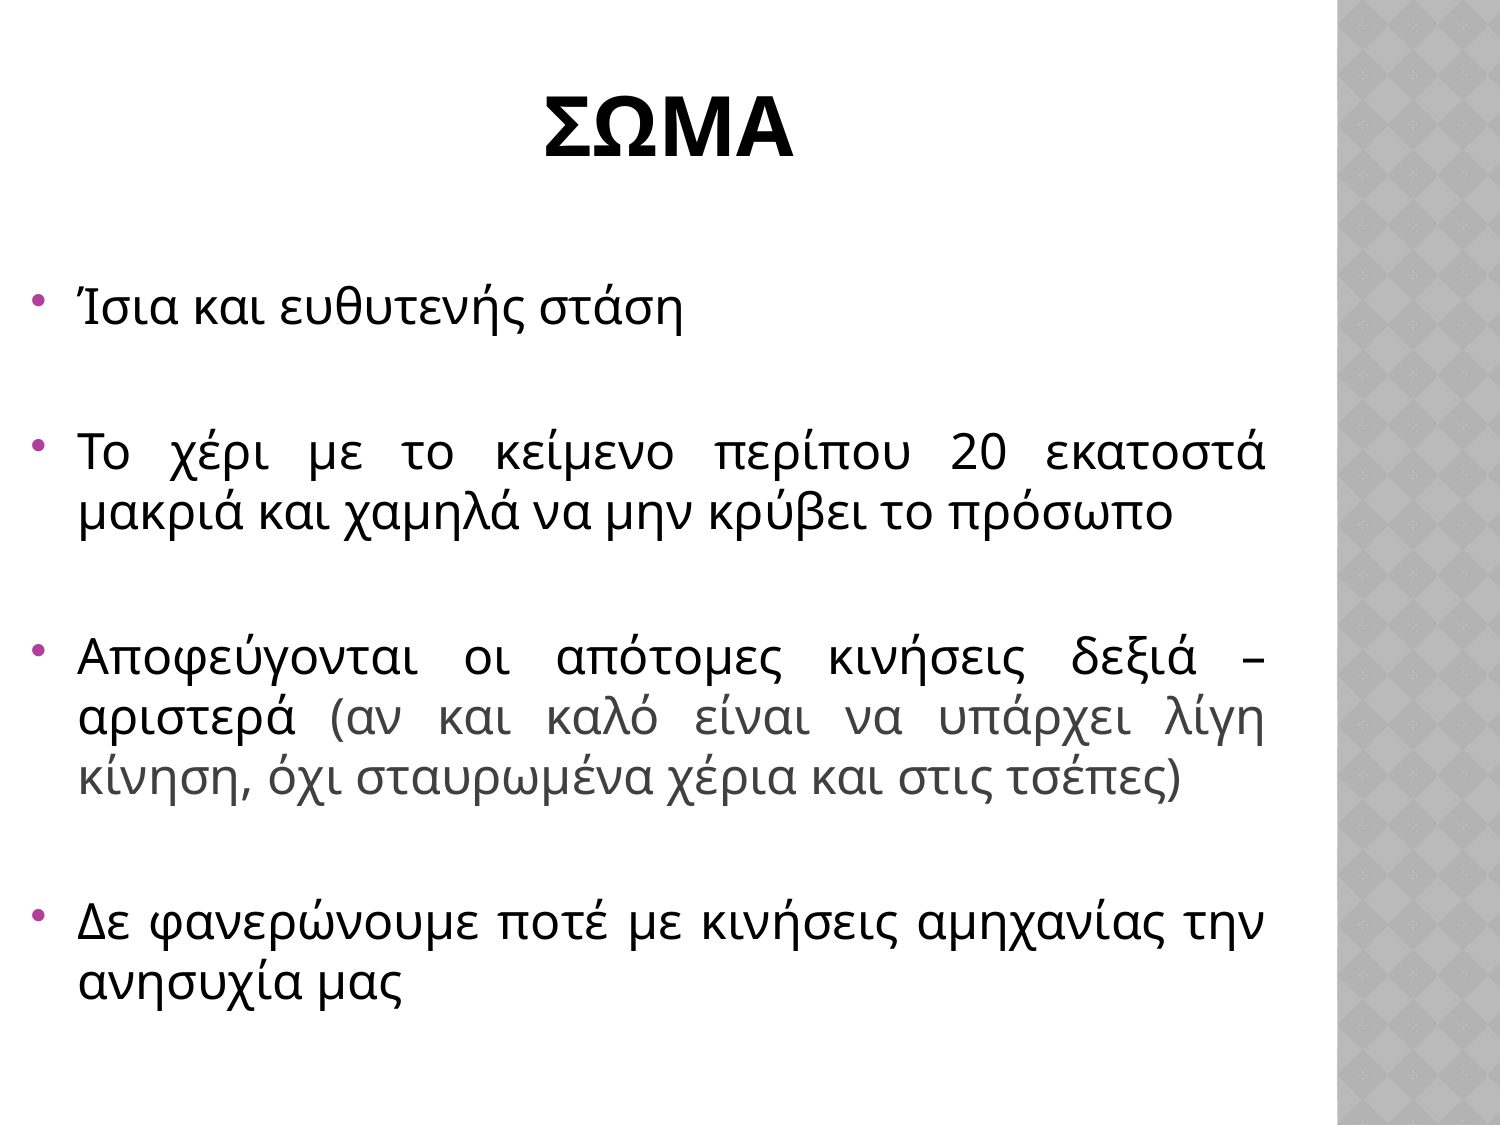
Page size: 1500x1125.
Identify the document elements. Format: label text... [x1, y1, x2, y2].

title Σωμα [75, 52, 1263, 173]
list Ίσια και ευθυτενής στάση Το χέρι με το κείμενο περίπου 20 εκατοστά μακριά και χαμηλά να μην κρύβει το πρόσωπο Αποφεύγονται οι απότομες κινήσεις δεξιά –αριστερά (αν και καλό είναι να υπάρχει λίγη κίνηση, όχι σταυρωμένα χέρια και στις τσέπες) Δε φανερώνουμε ποτέ με κινήσεις αμηχανίας την ανησυχία μας [17, 267, 1282, 1035]
